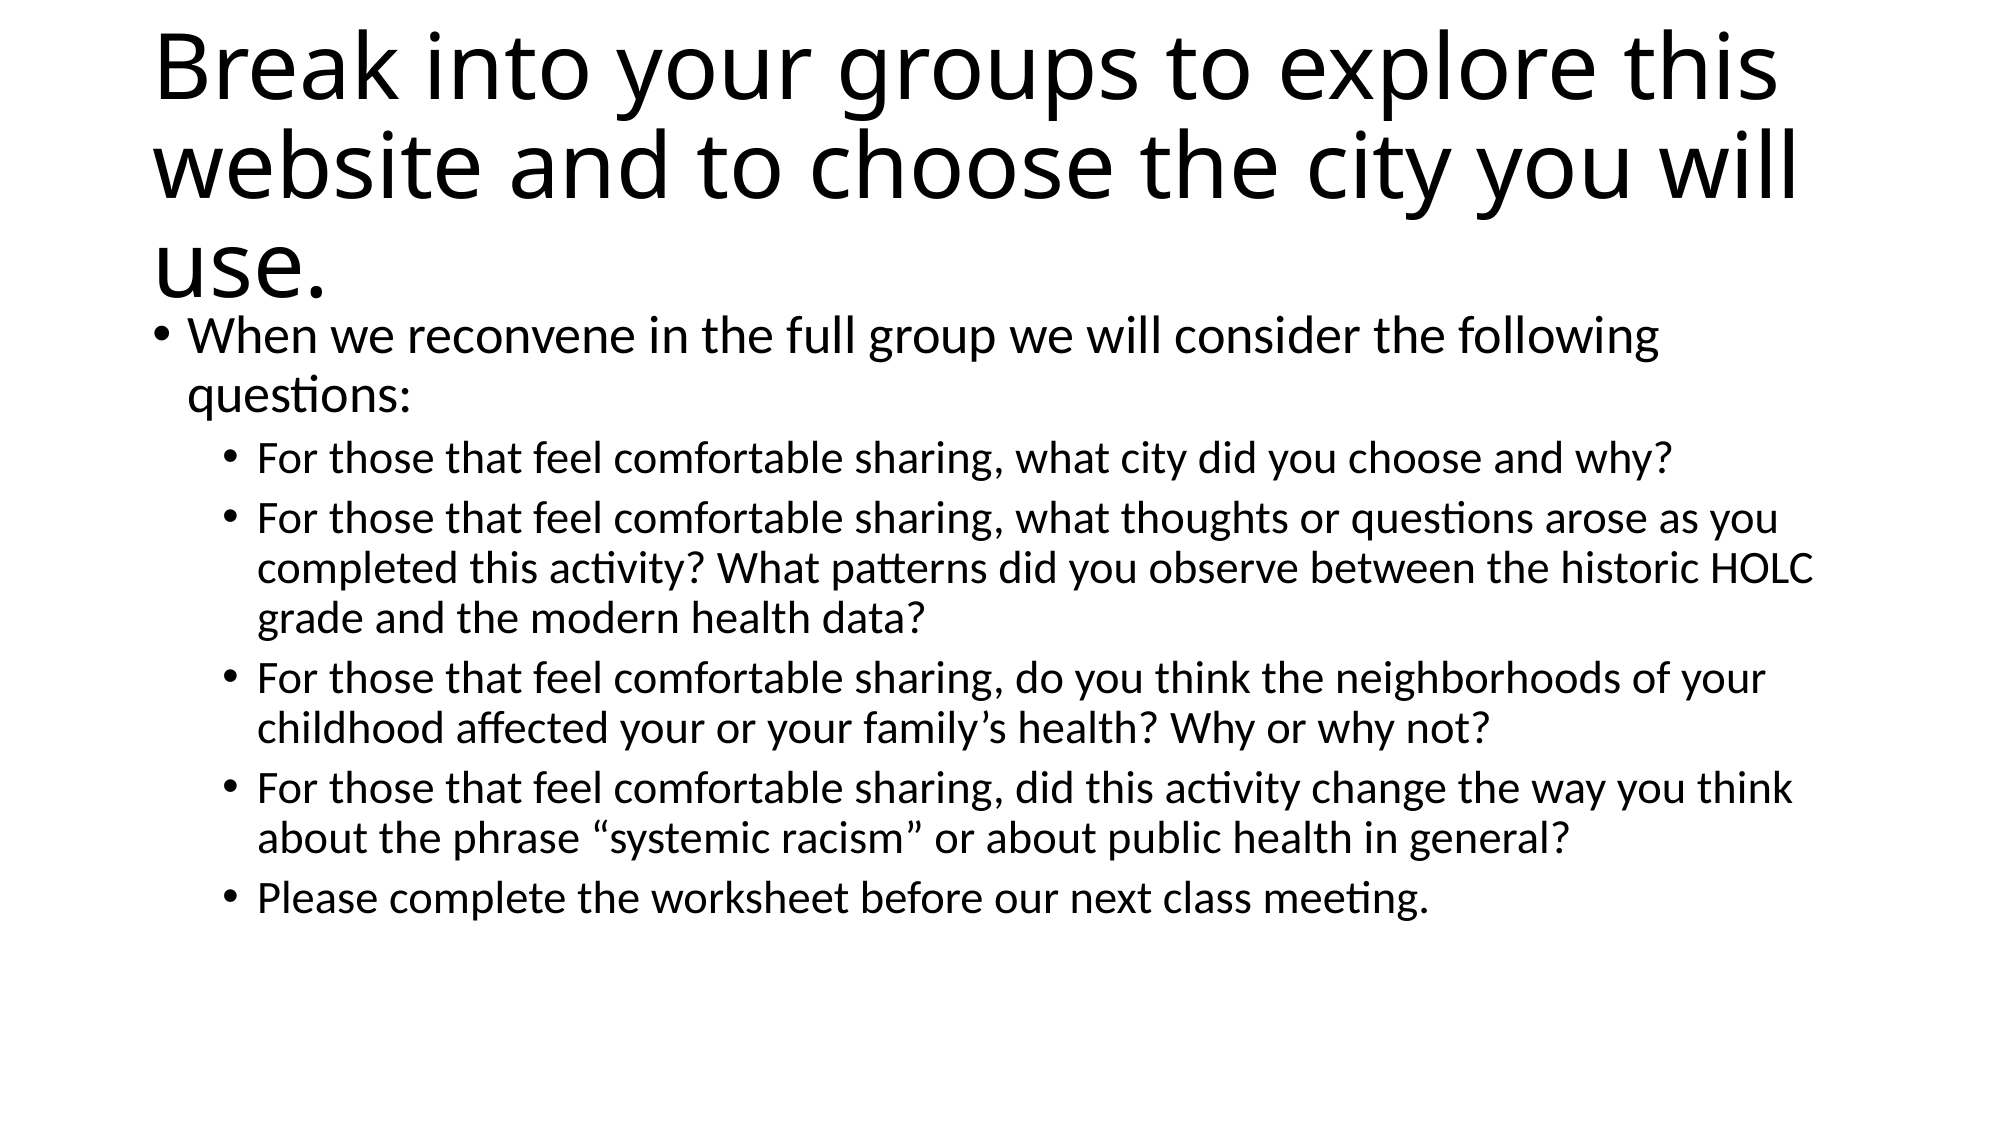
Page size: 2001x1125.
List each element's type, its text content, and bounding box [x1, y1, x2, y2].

list When we reconvene in the full group we will consider the following questions: For those that feel comfortable sharing, what city did you choose and why? For those that feel comfortable sharing, what thoughts or questions arose as you completed this activity? What patterns did you observe between the historic HOLC grade and the modern health data? For those that feel comfortable sharing, do you think the neighborhoods of your childhood affected your or your family’s health? Why or why not? For those that feel comfortable sharing, did this activity change the way you think about the phrase “systemic racism” or about public health in general? Please complete the worksheet before our next class meeting. [137, 299, 1863, 1014]
title Break into your groups to explore this website and to choose the city you will use. [137, 59, 1863, 278]
